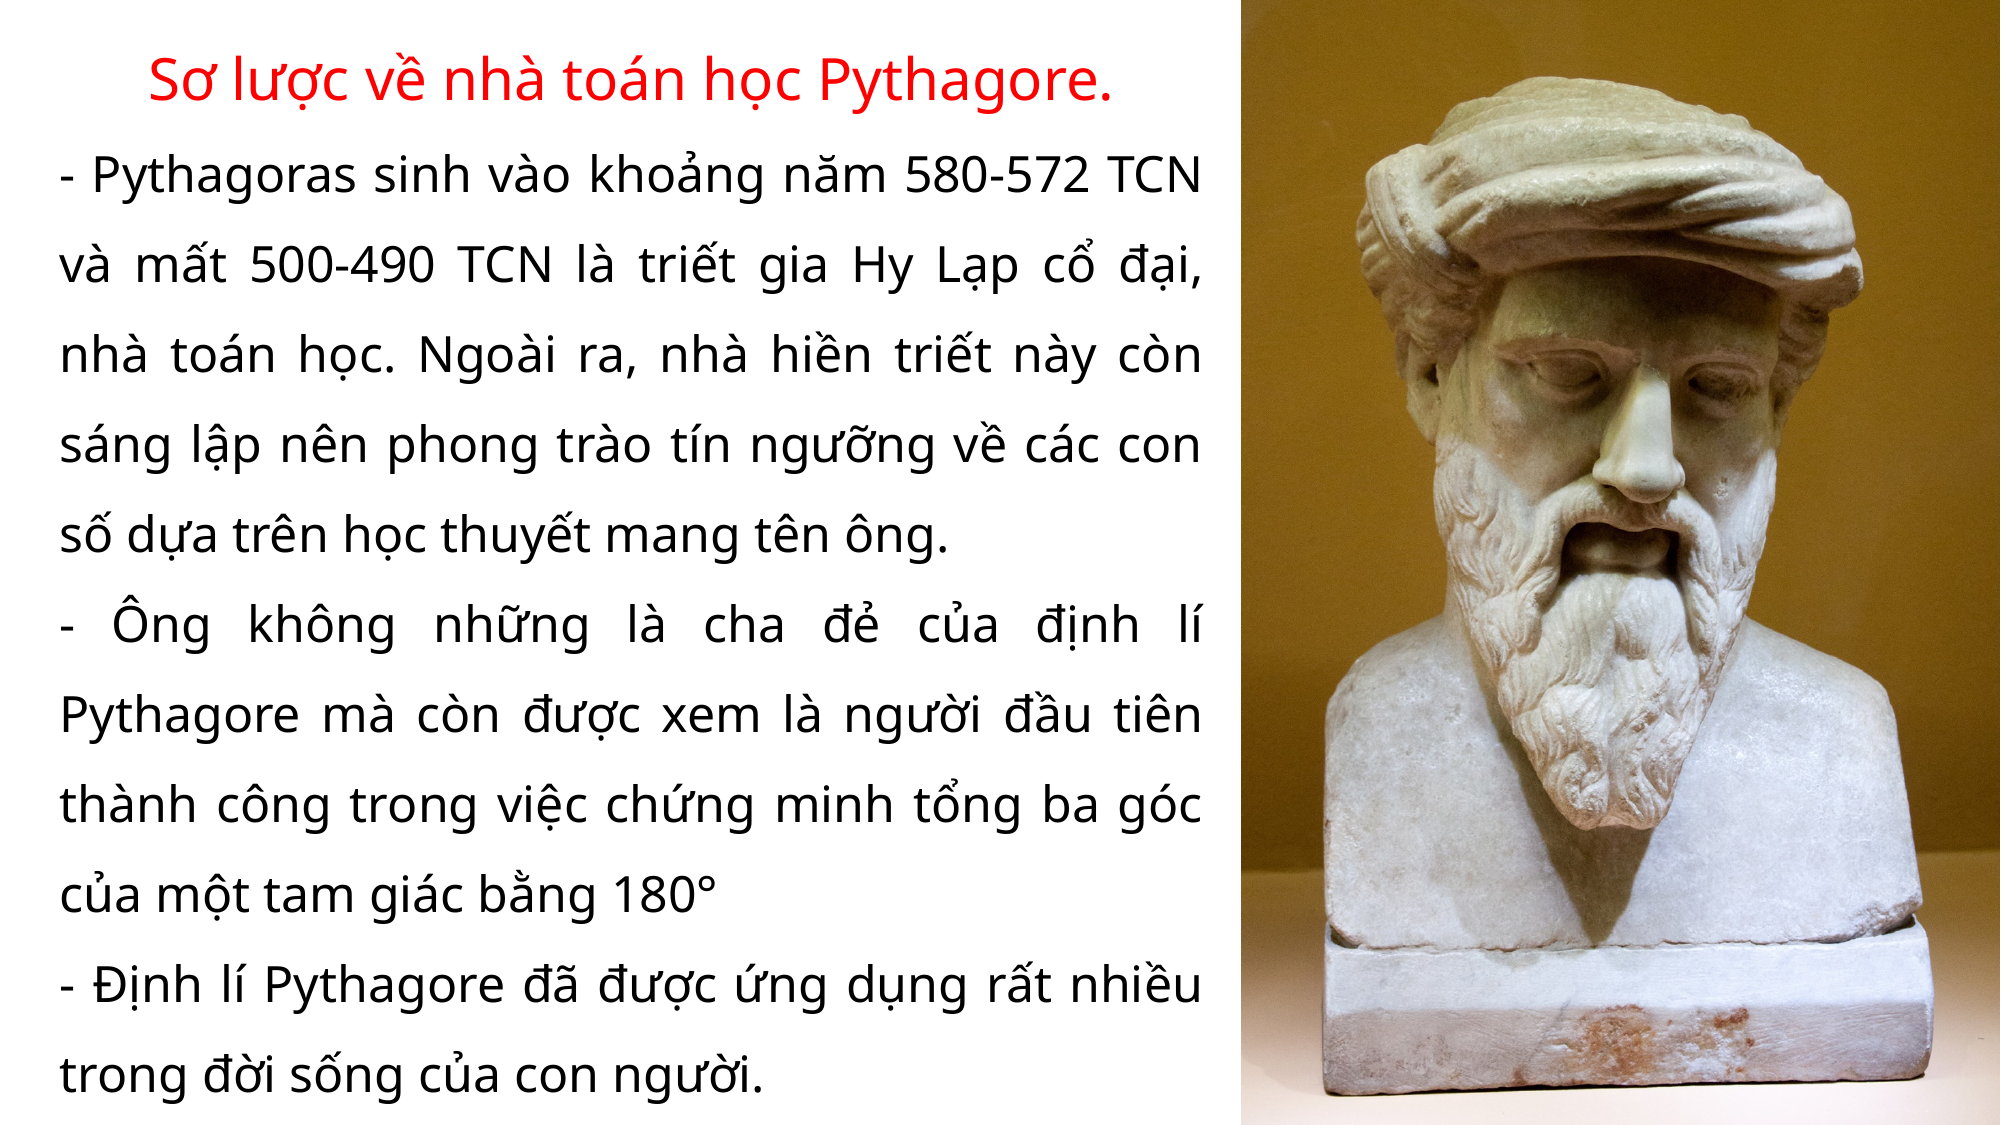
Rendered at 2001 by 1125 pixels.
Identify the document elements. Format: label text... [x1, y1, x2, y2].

text_box Sơ lược về nhà toán học Pythagore. - Pythagoras sinh vào khoảng năm 580-572 TCN và mất 500-490 TCN là triết gia Hy Lạp cổ đại, nhà toán học. Ngoài ra, nhà hiền triết này còn sáng lập nên phong trào tín ngưỡng về các con số dựa trên học thuyết mang tên ông. - Ông không những là cha đẻ của định lí Pythagore mà còn được xem là người đầu tiên thành công trong việc chứng minh tổng ba góc của một tam giác bằng 180° - Định lí Pythagore đã được ứng dụng rất nhiều trong đời sống của con người. [44, 0, 1219, 1110]
picture [1241, 0, 2000, 1125]
